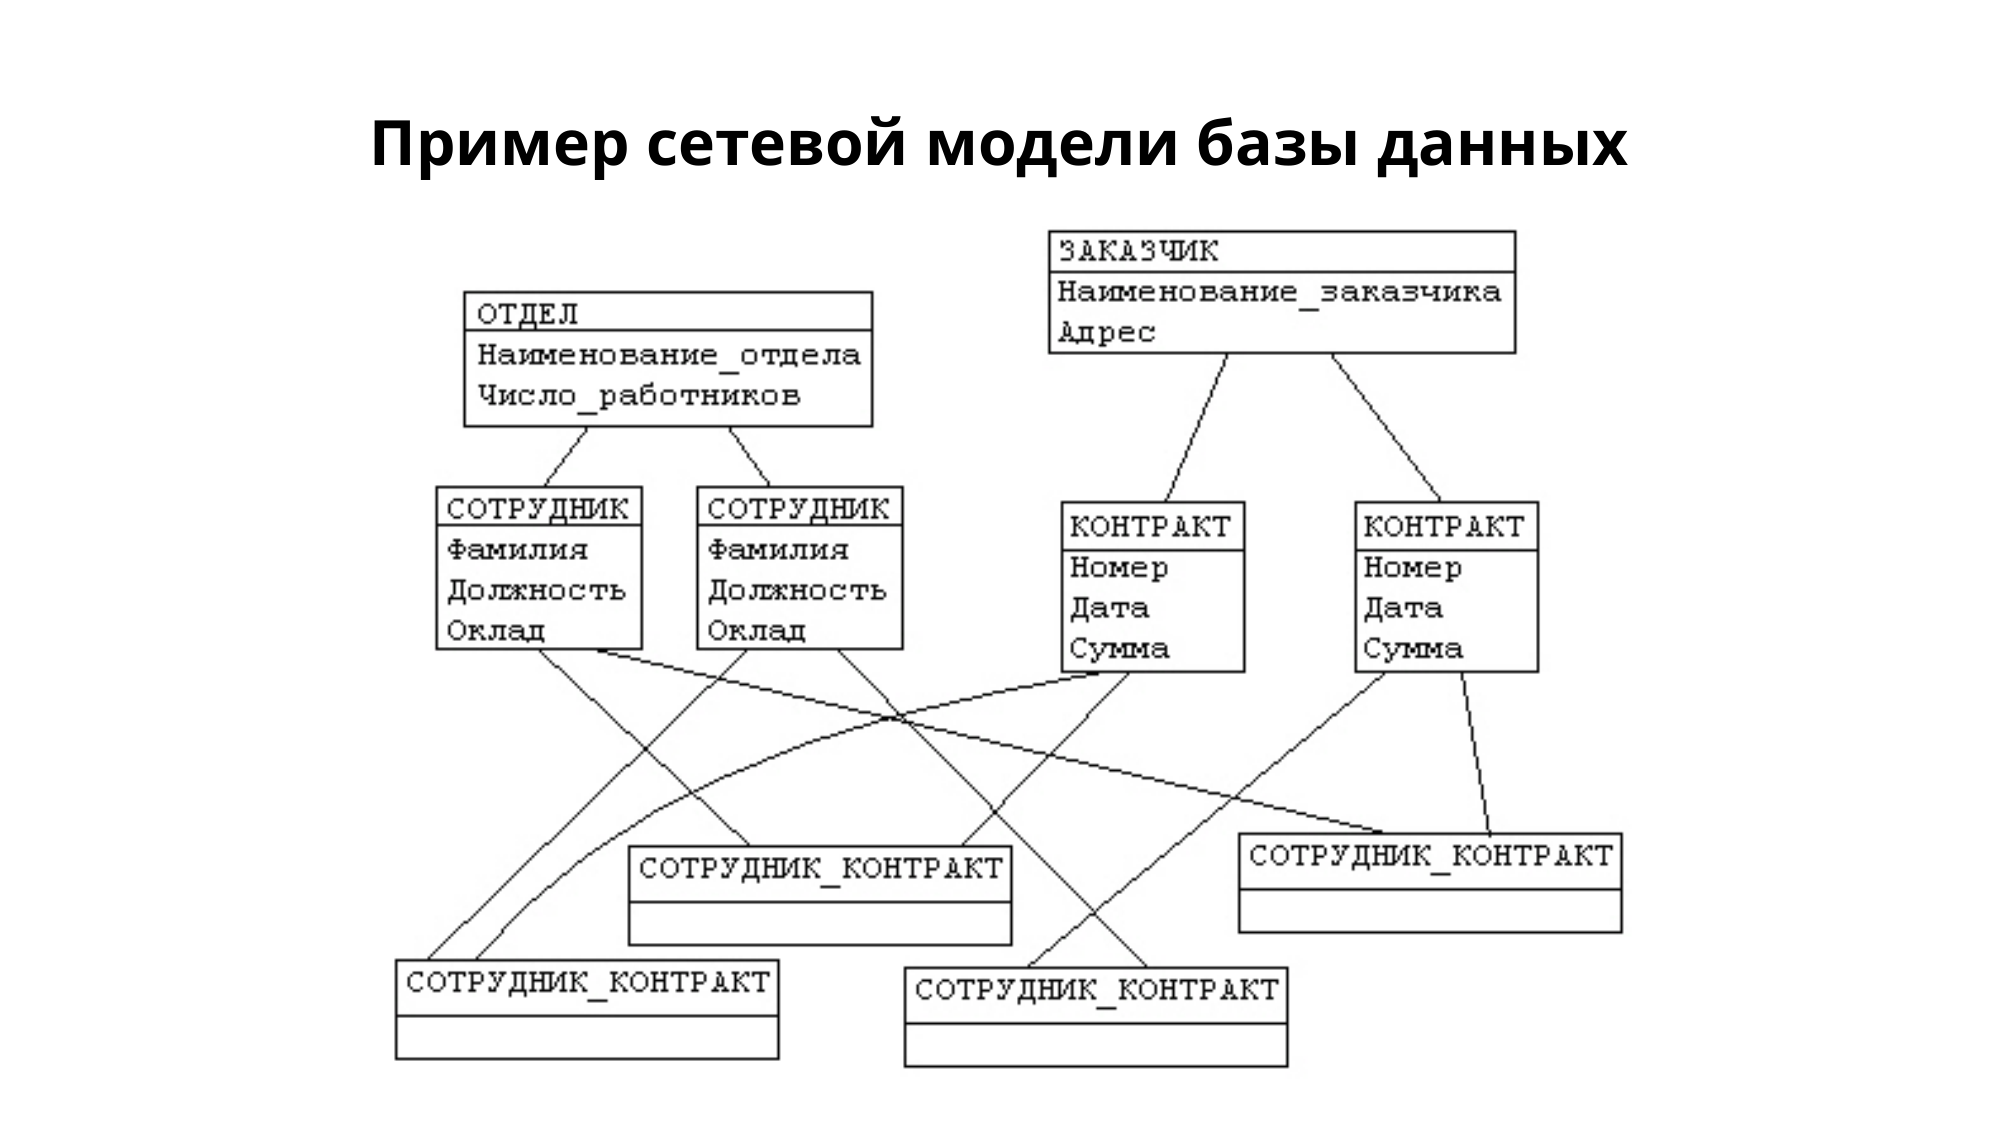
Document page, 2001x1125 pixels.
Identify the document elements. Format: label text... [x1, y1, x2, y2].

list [378, 188, 1692, 1104]
title Пример сетевой модели базы данных [137, 59, 1863, 231]
